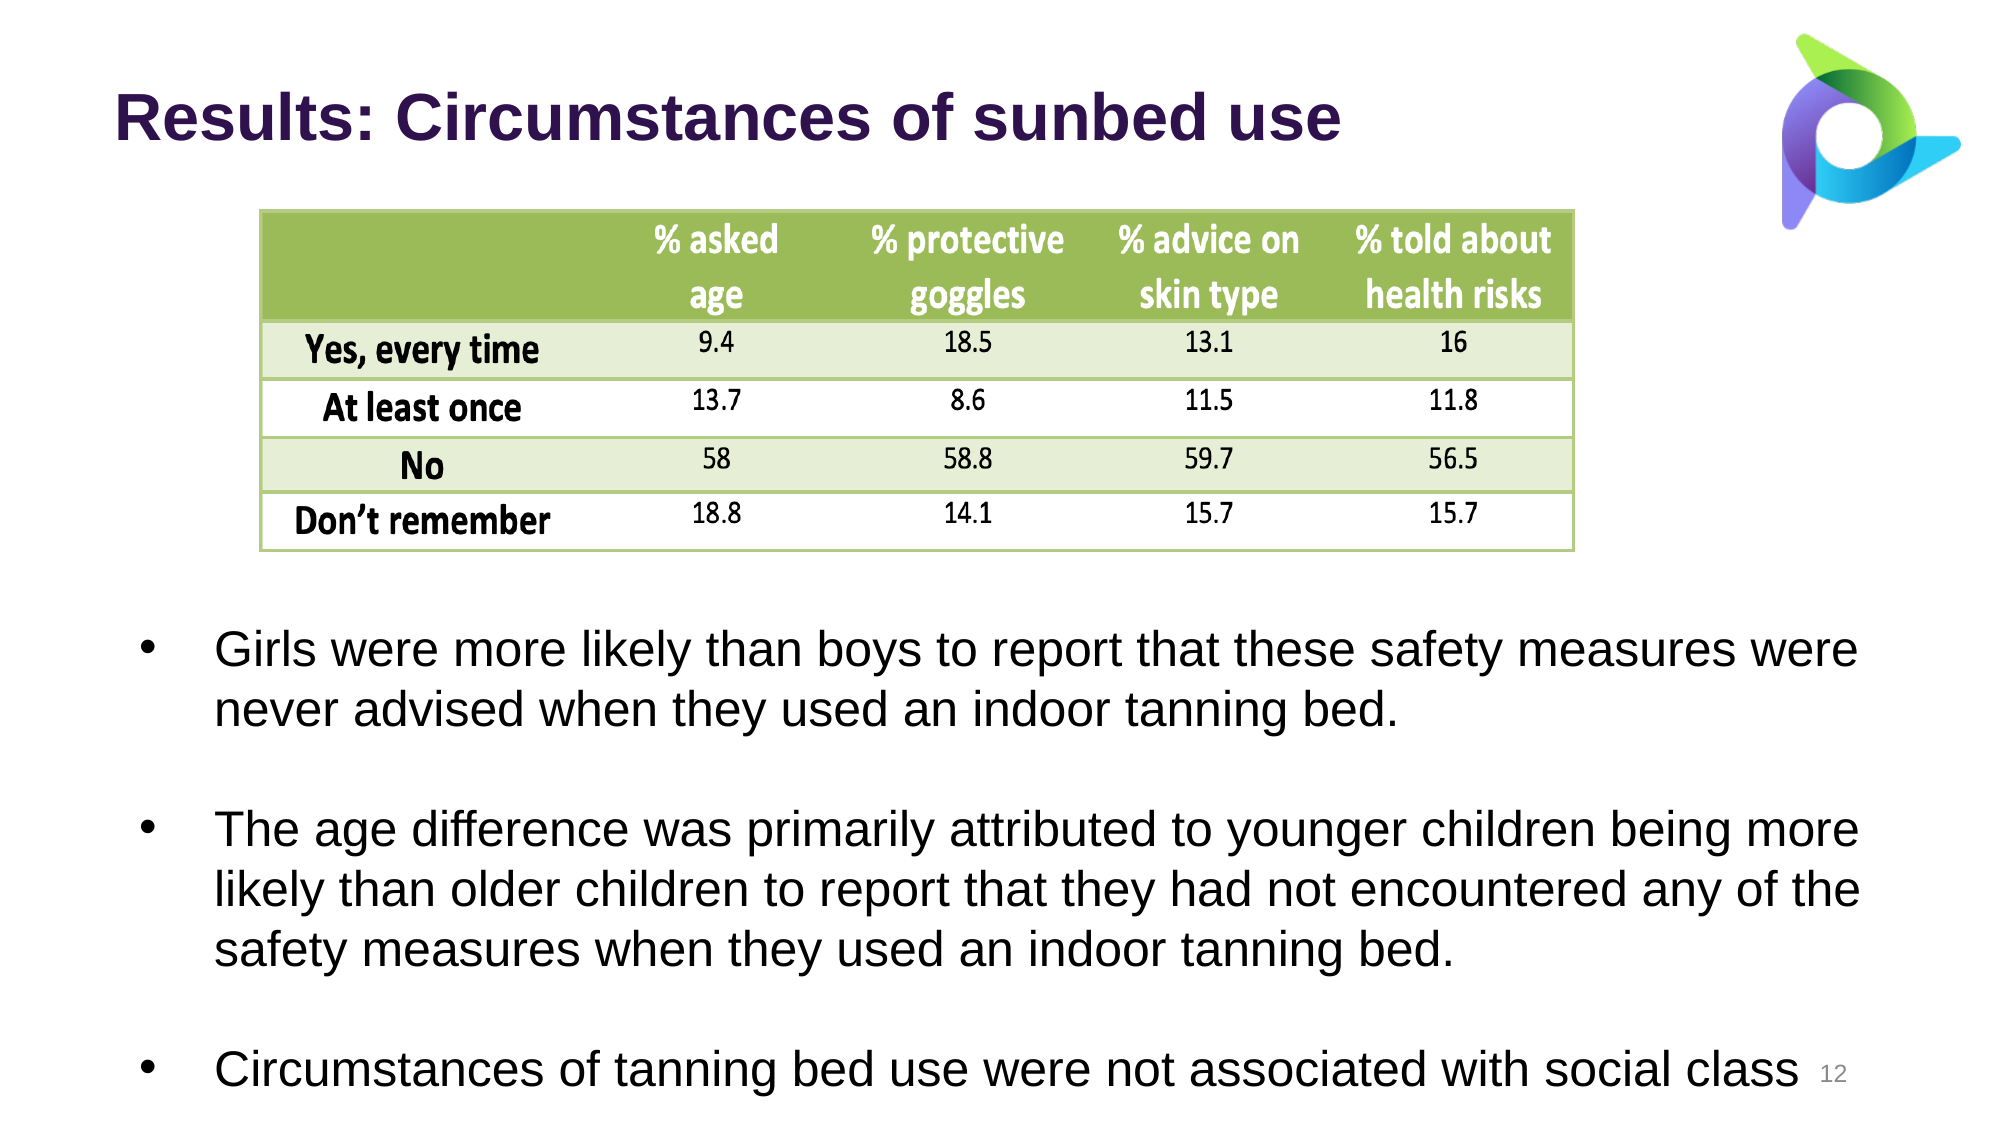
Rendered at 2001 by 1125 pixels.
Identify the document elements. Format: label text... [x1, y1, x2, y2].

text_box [259, 209, 1578, 603]
title Results: Circumstances of sunbed use [99, 75, 1840, 175]
picture [1743, 0, 2001, 300]
text_box Girls were more likely than boys to report that these safety measures were never advised when they used an indoor tanning bed. The age difference was primarily attributed to younger children being more likely than older children to report that they had not encountered any of the safety measures when they used an indoor tanning bed. Circumstances of tanning bed use were not associated with social class [124, 608, 1926, 1104]
